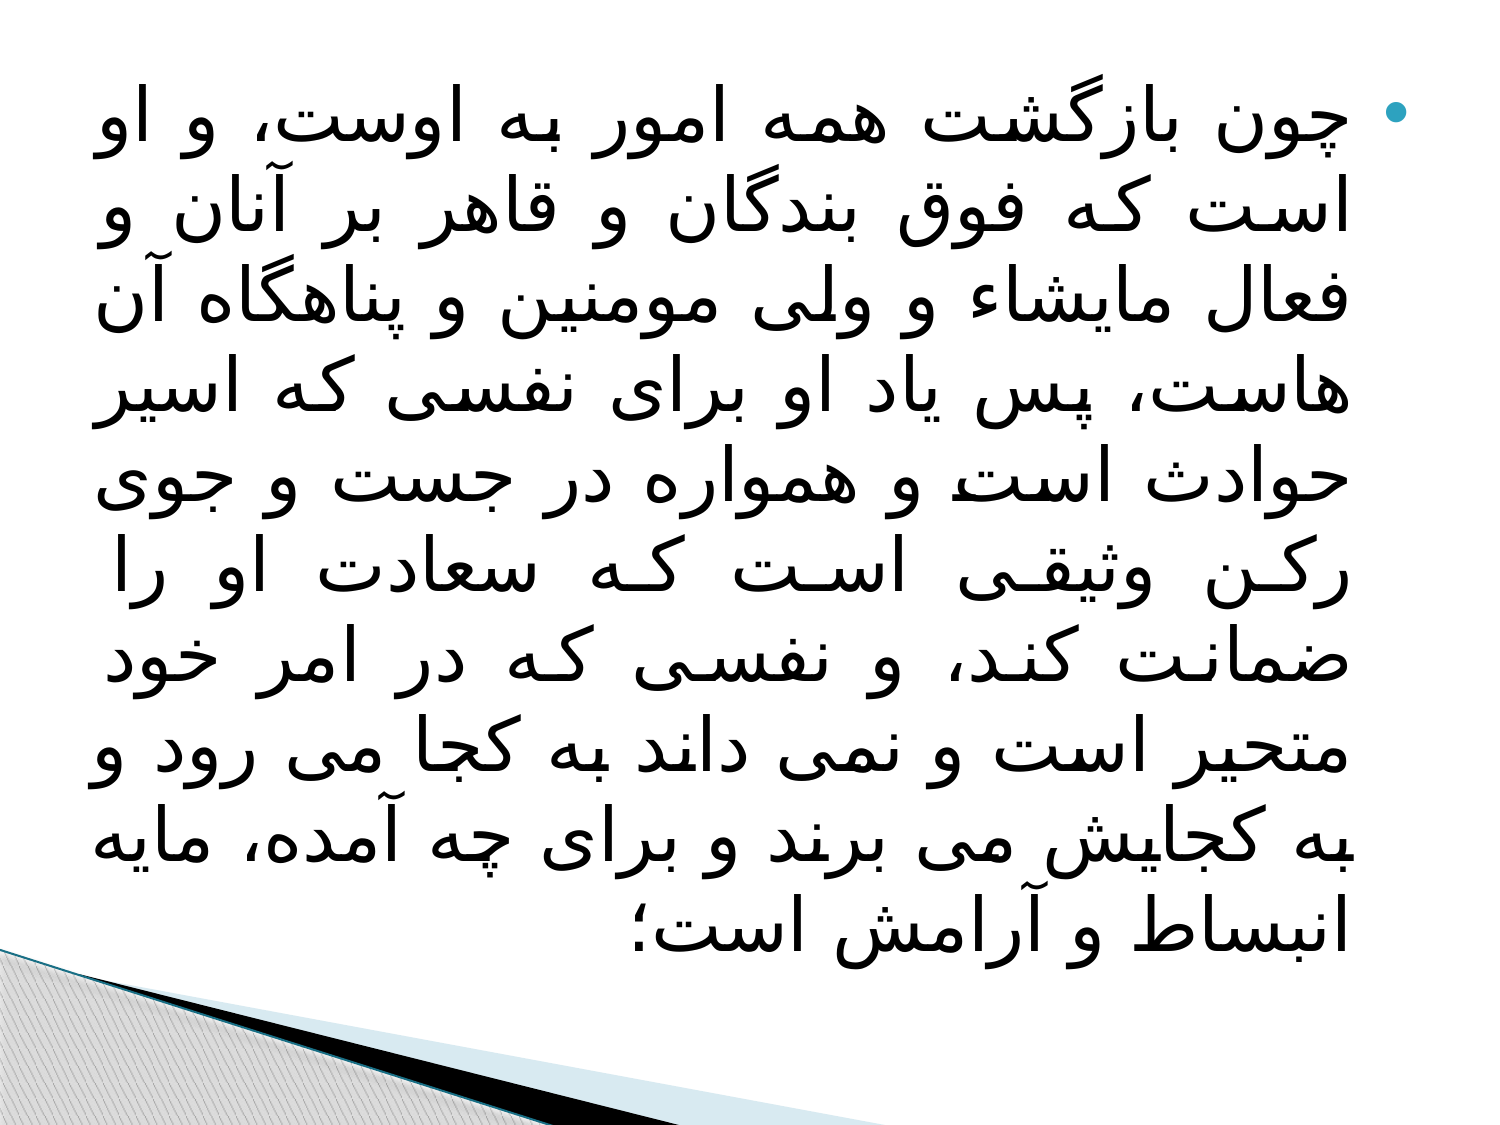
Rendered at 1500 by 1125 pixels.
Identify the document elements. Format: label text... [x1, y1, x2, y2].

list چون بازگشت همه امور به اوست، و او است که فوق بندگان و قاهر بر آنان و فعال مایشاء و ولی مومنین و پناهگاه آن هاست، پس یاد او برای نفسی که اسیر حوادث است و همواره در جست و جوی رکن وثیقی است که سعادت او را ضمانت کند، و نفسی که در امر خود متحیر است و نمی داند به کجا می رود و به کجایش می برند و برای چه آمده، مایه انبساط و آرامش است؛ [75, 58, 1425, 986]
